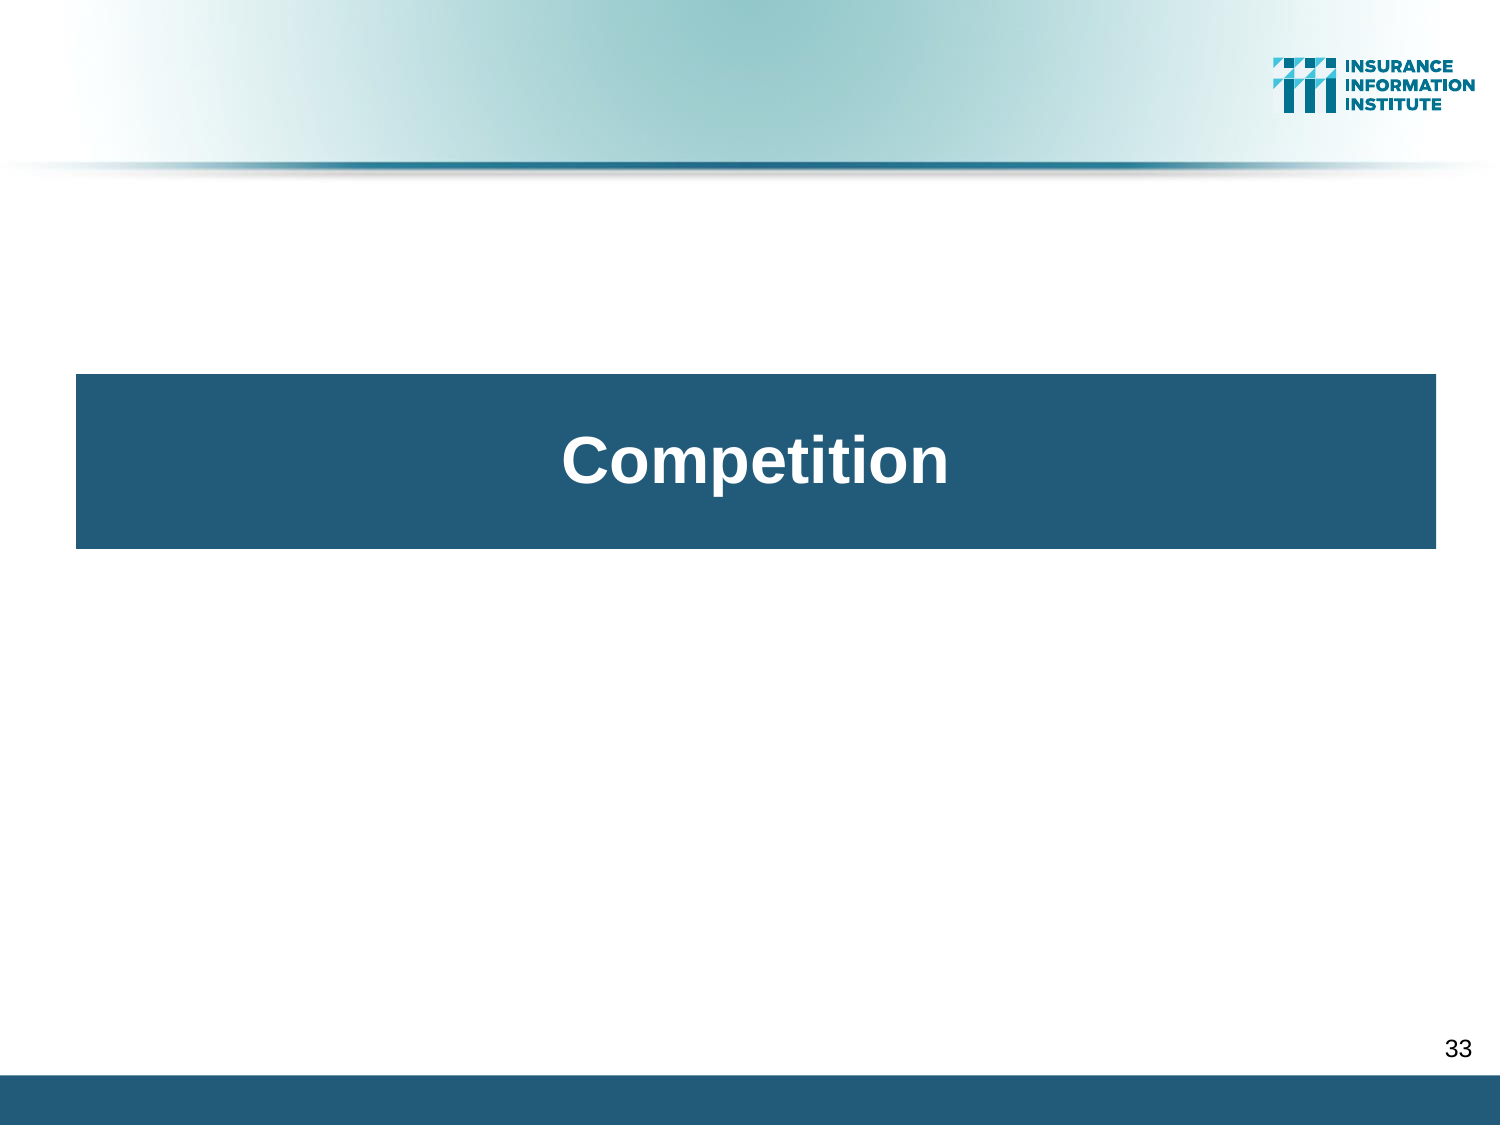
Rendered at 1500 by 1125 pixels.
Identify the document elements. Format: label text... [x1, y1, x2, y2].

text_box 33 [1399, 1025, 1488, 1070]
text_box [0, 1075, 1500, 1125]
title Competition [75, 373, 1437, 550]
picture [0, 0, 1500, 189]
